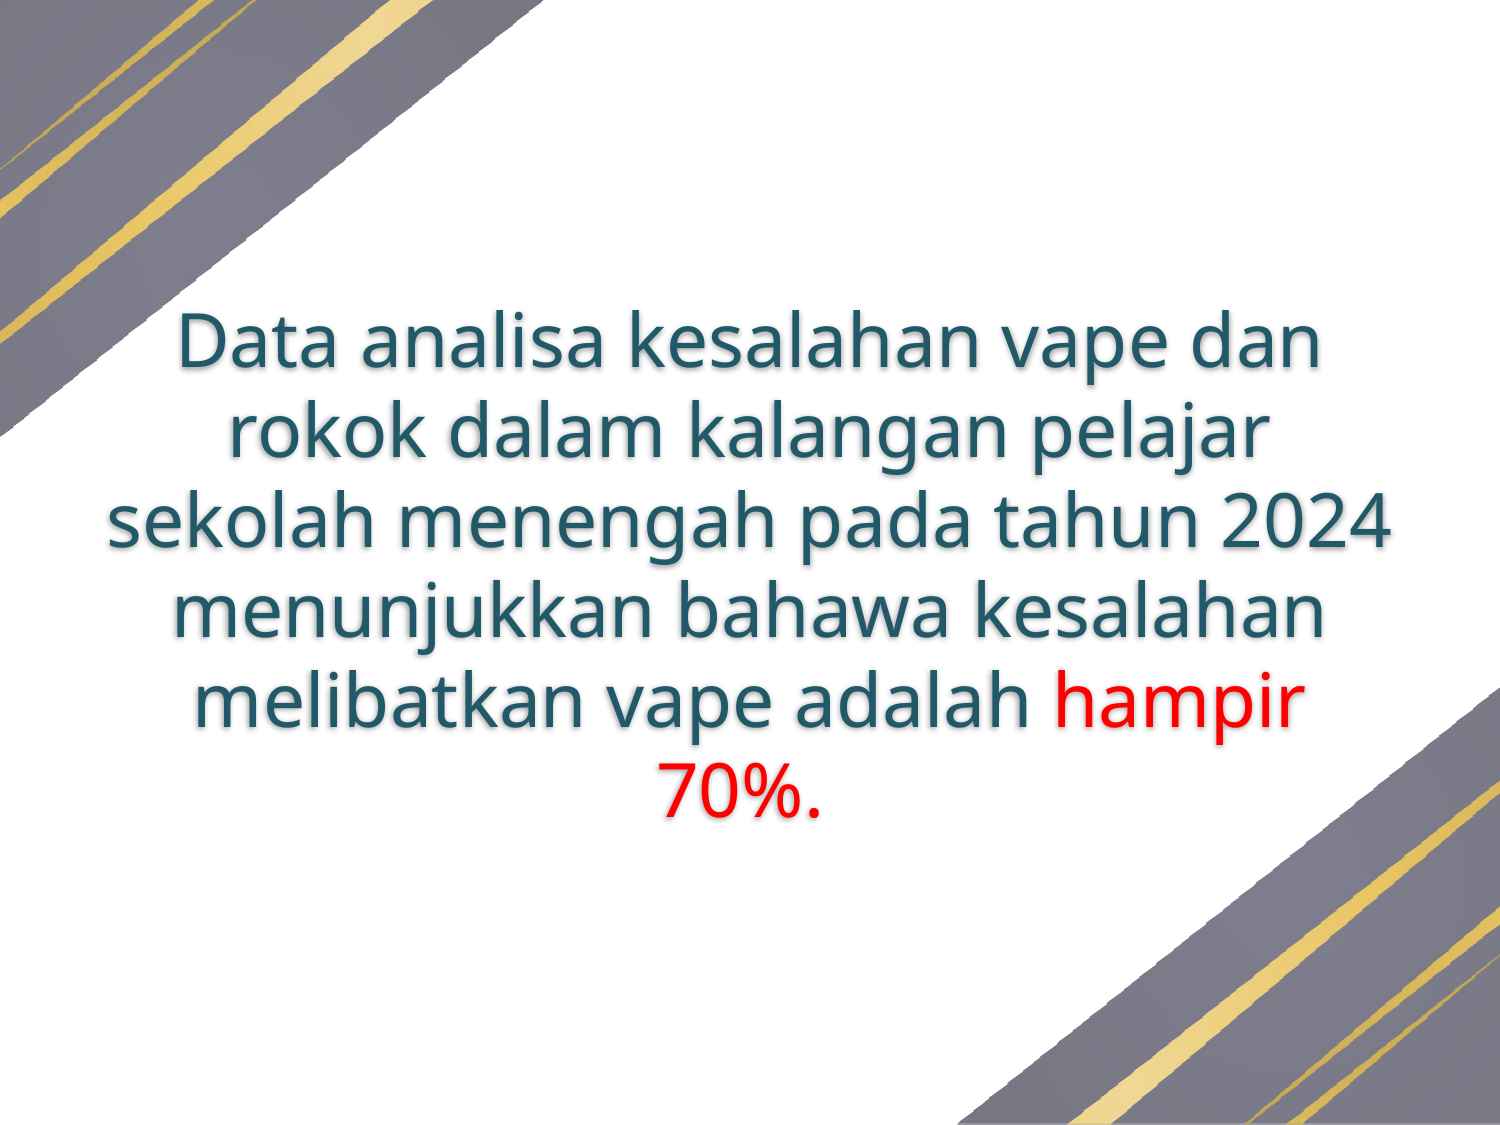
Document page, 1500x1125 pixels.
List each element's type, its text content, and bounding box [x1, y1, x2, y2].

picture [0, 0, 1500, 1125]
text_box Data analisa kesalahan vape dan rokok dalam kalangan pelajar sekolah menengah pada tahun 2024 menunjukkan bahawa kesalahan melibatkan vape adalah hampir 70%. [39, 95, 1461, 1030]
